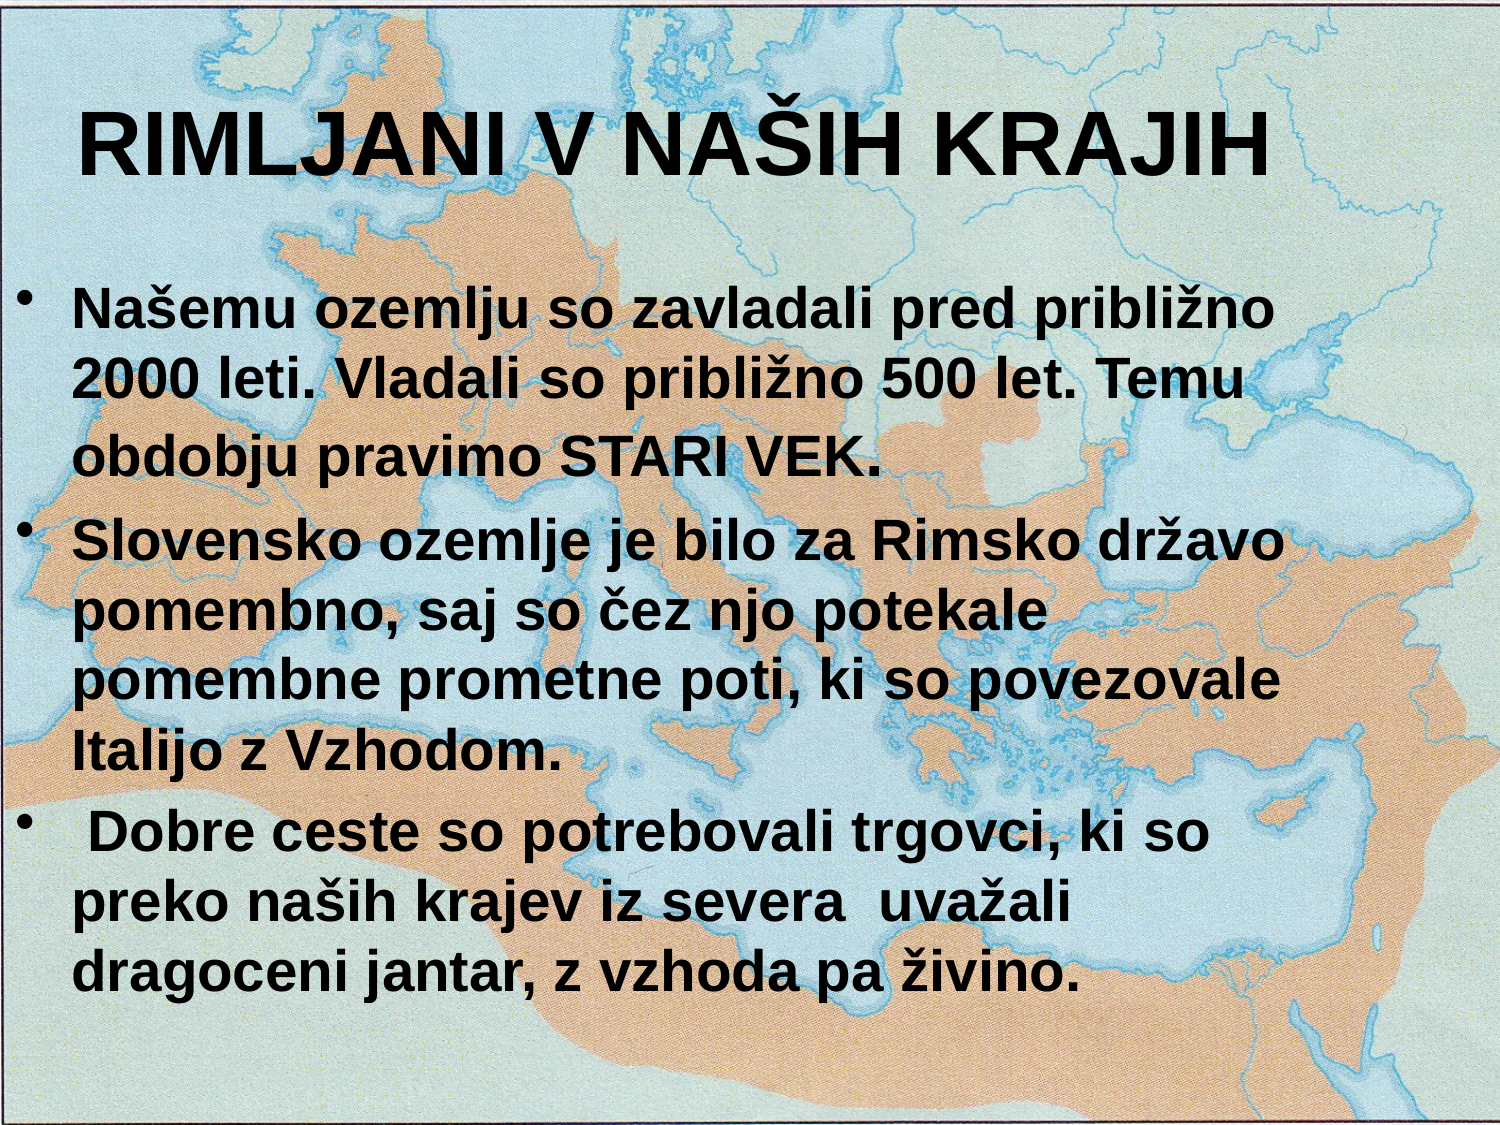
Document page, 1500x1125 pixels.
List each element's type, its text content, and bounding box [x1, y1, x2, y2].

title RIMLJANI V NAŠIH KRAJIH [0, 44, 1351, 233]
list Našemu ozemlju so zavladali pred približno 2000 leti. Vladali so približno 500 let. Temu obdobju pravimo STARI VEK. Slovensko ozemlje je bilo za Rimsko državo pomembno, saj so čez njo potekale pomembne prometne poti, ki so povezovale Italijo z Vzhodom. Dobre ceste so potrebovali trgovci, ki so preko naših krajev iz severa uvažali dragoceni jantar, z vzhoda pa živino. [0, 262, 1351, 1006]
picture [0, 0, 1500, 1125]
